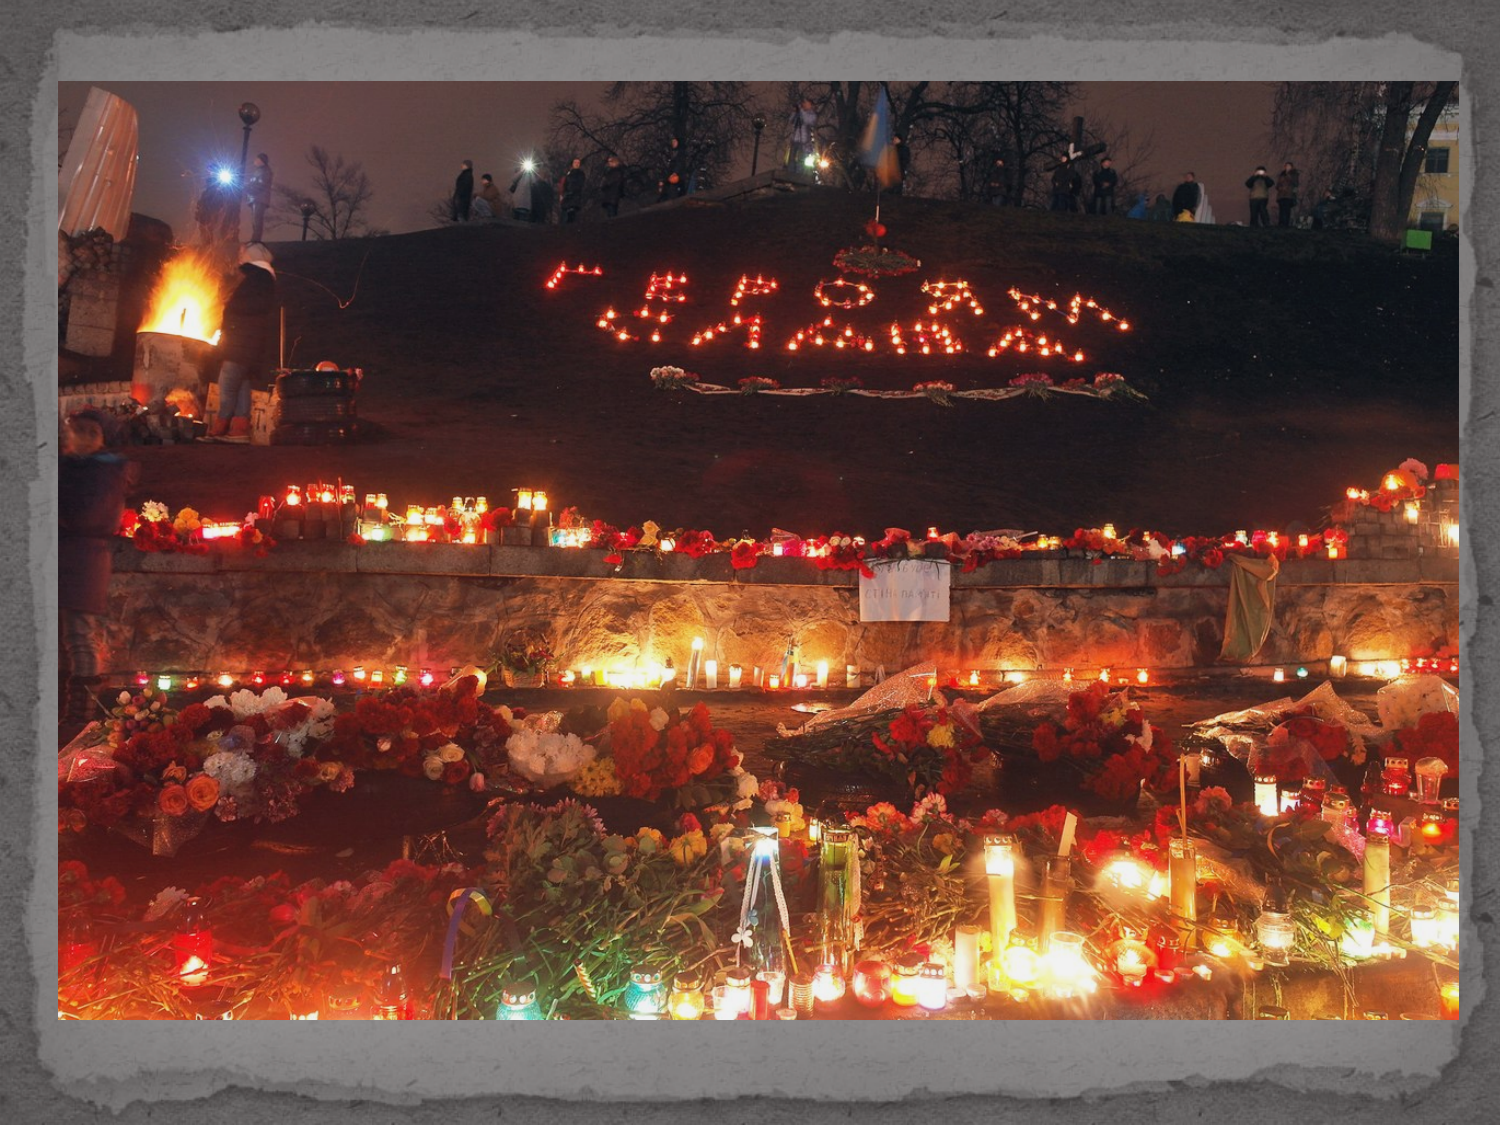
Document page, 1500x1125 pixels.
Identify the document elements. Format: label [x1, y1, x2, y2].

picture [58, 82, 1459, 1020]
